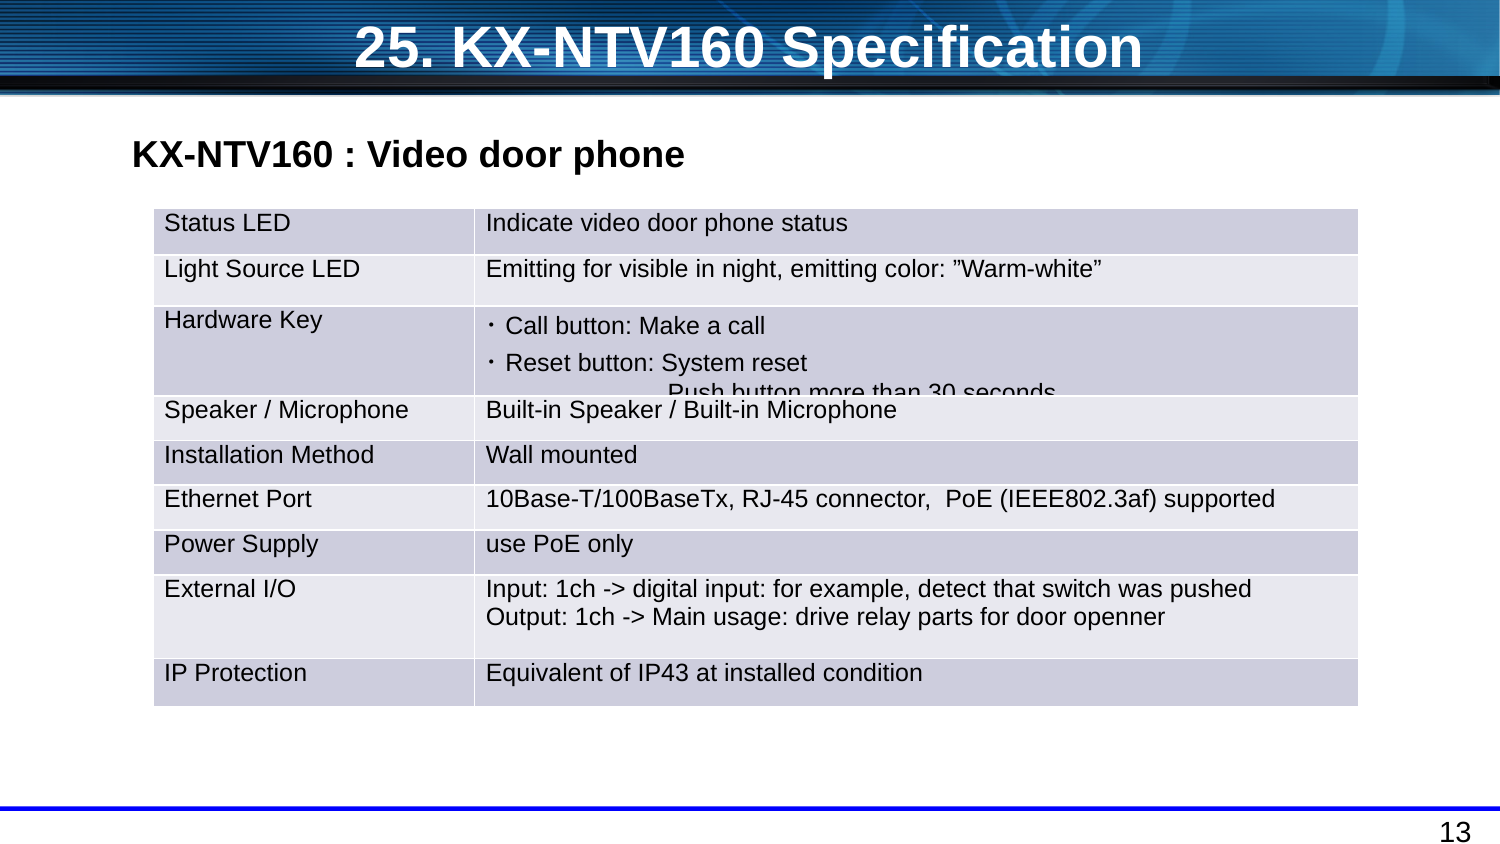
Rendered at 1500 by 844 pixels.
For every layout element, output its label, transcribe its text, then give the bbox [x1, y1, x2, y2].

text_box KX-NTV160 : Video door phone [117, 122, 1383, 183]
table_header Status LED [154, 209, 474, 254]
table_cell Hardware Key [154, 307, 474, 395]
picture [0, 87, 1500, 97]
table_cell Emitting for visible in night, emitting color: ”Warm-white” [475, 256, 1358, 305]
table_cell Speaker / Microphone [154, 397, 474, 440]
table_cell Equivalent of IP43 at installed condition [475, 659, 1358, 706]
table_cell use PoE only [475, 531, 1358, 574]
table_cell Input: 1ch -> digital input: for example, detect that switch was pushed Output: 1ch -> Main usage: drive relay parts for door openner [475, 576, 1358, 658]
table_cell Built-in Speaker / Built-in Microphone [475, 405, 1358, 440]
table_cell ･Call button: Make a call ･Reset button: System reset Push button more than 30 seconds. [475, 307, 1358, 329]
table_cell Power Supply [154, 531, 474, 574]
text_box 25. KX-NTV160 Specification [0, 1, 1500, 87]
table_cell Light Source LED [154, 256, 474, 305]
table_cell Installation Method [154, 441, 474, 484]
table_cell External I/O [154, 576, 474, 658]
text_box [233, 329, 1500, 405]
table_cell Wall mounted [475, 441, 1358, 484]
table_cell Ethernet Port [154, 486, 474, 529]
table_header Indicate video door phone status [475, 209, 1358, 254]
table_cell 10Base-T/100BaseTx, RJ-45 connector, PoE (IEEE802.3af) supported [475, 486, 1358, 529]
table_cell IP Protection [154, 659, 474, 706]
